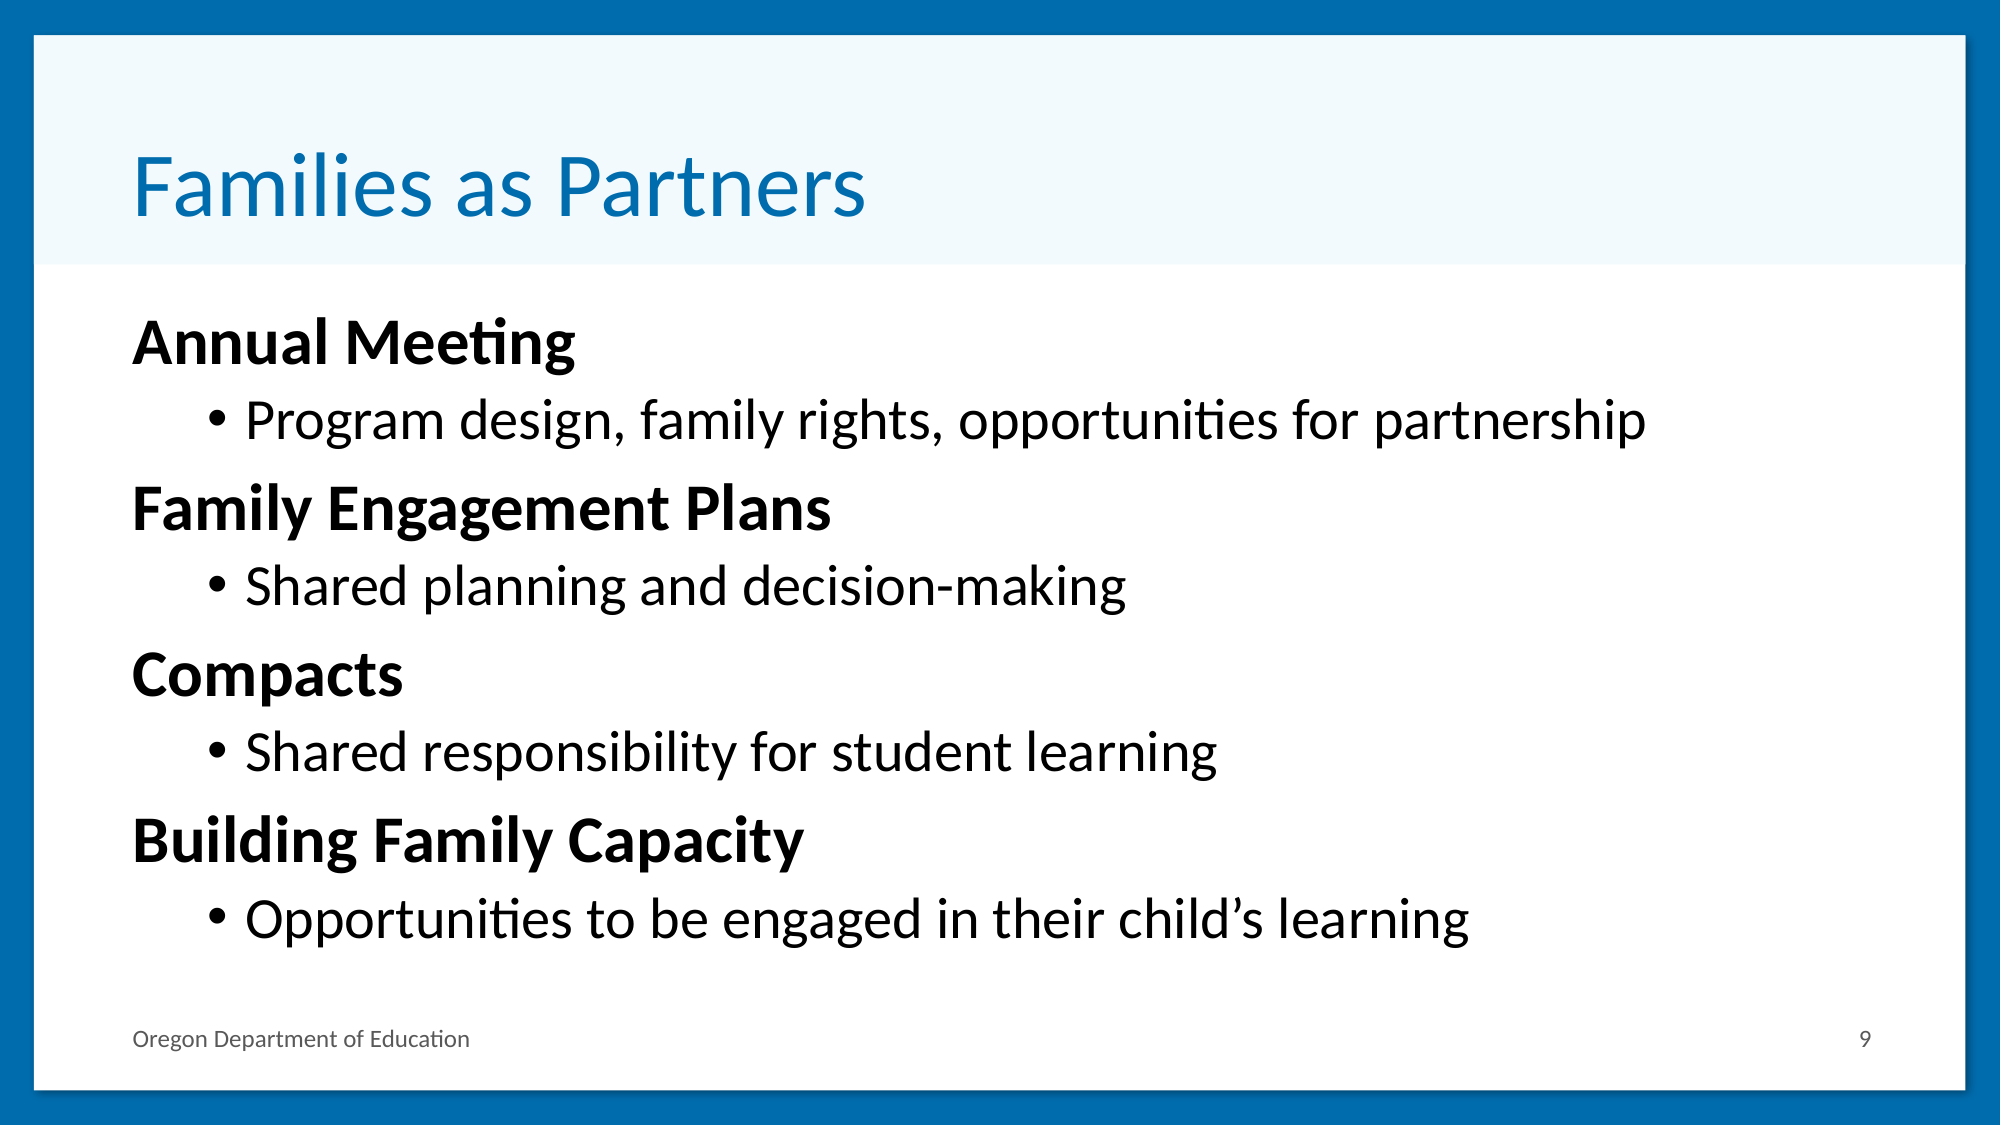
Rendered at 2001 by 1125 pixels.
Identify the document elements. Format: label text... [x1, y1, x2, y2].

footer Oregon Department of Education [117, 1007, 588, 1068]
slide_number 9 [1412, 1007, 1887, 1068]
title Families as Partners [117, 75, 1887, 244]
list Annual Meeting Program design, family rights, opportunities for partnership Family Engagement Plans Shared planning and decision-making Compacts Shared responsibility for student learning Building Family Capacity Opportunities to be engaged in their child’s learning [117, 299, 1887, 974]
